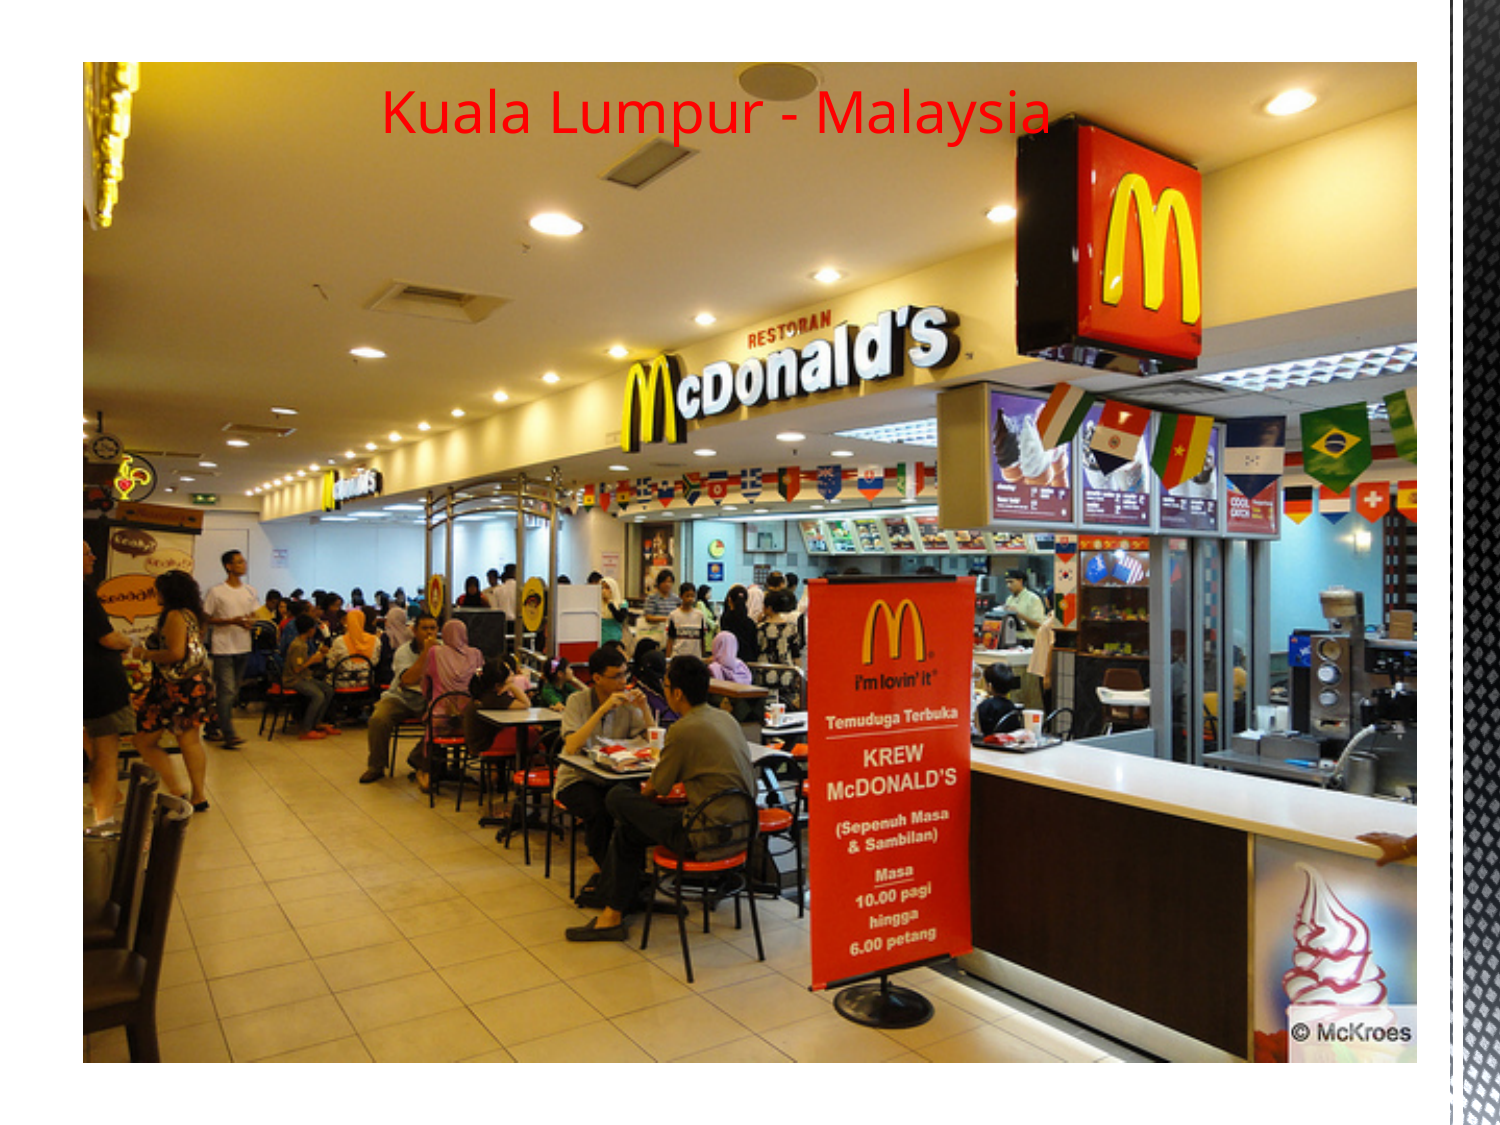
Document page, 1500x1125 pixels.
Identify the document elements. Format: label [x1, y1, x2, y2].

picture [83, 62, 1417, 1063]
picture [1447, 0, 1500, 1125]
